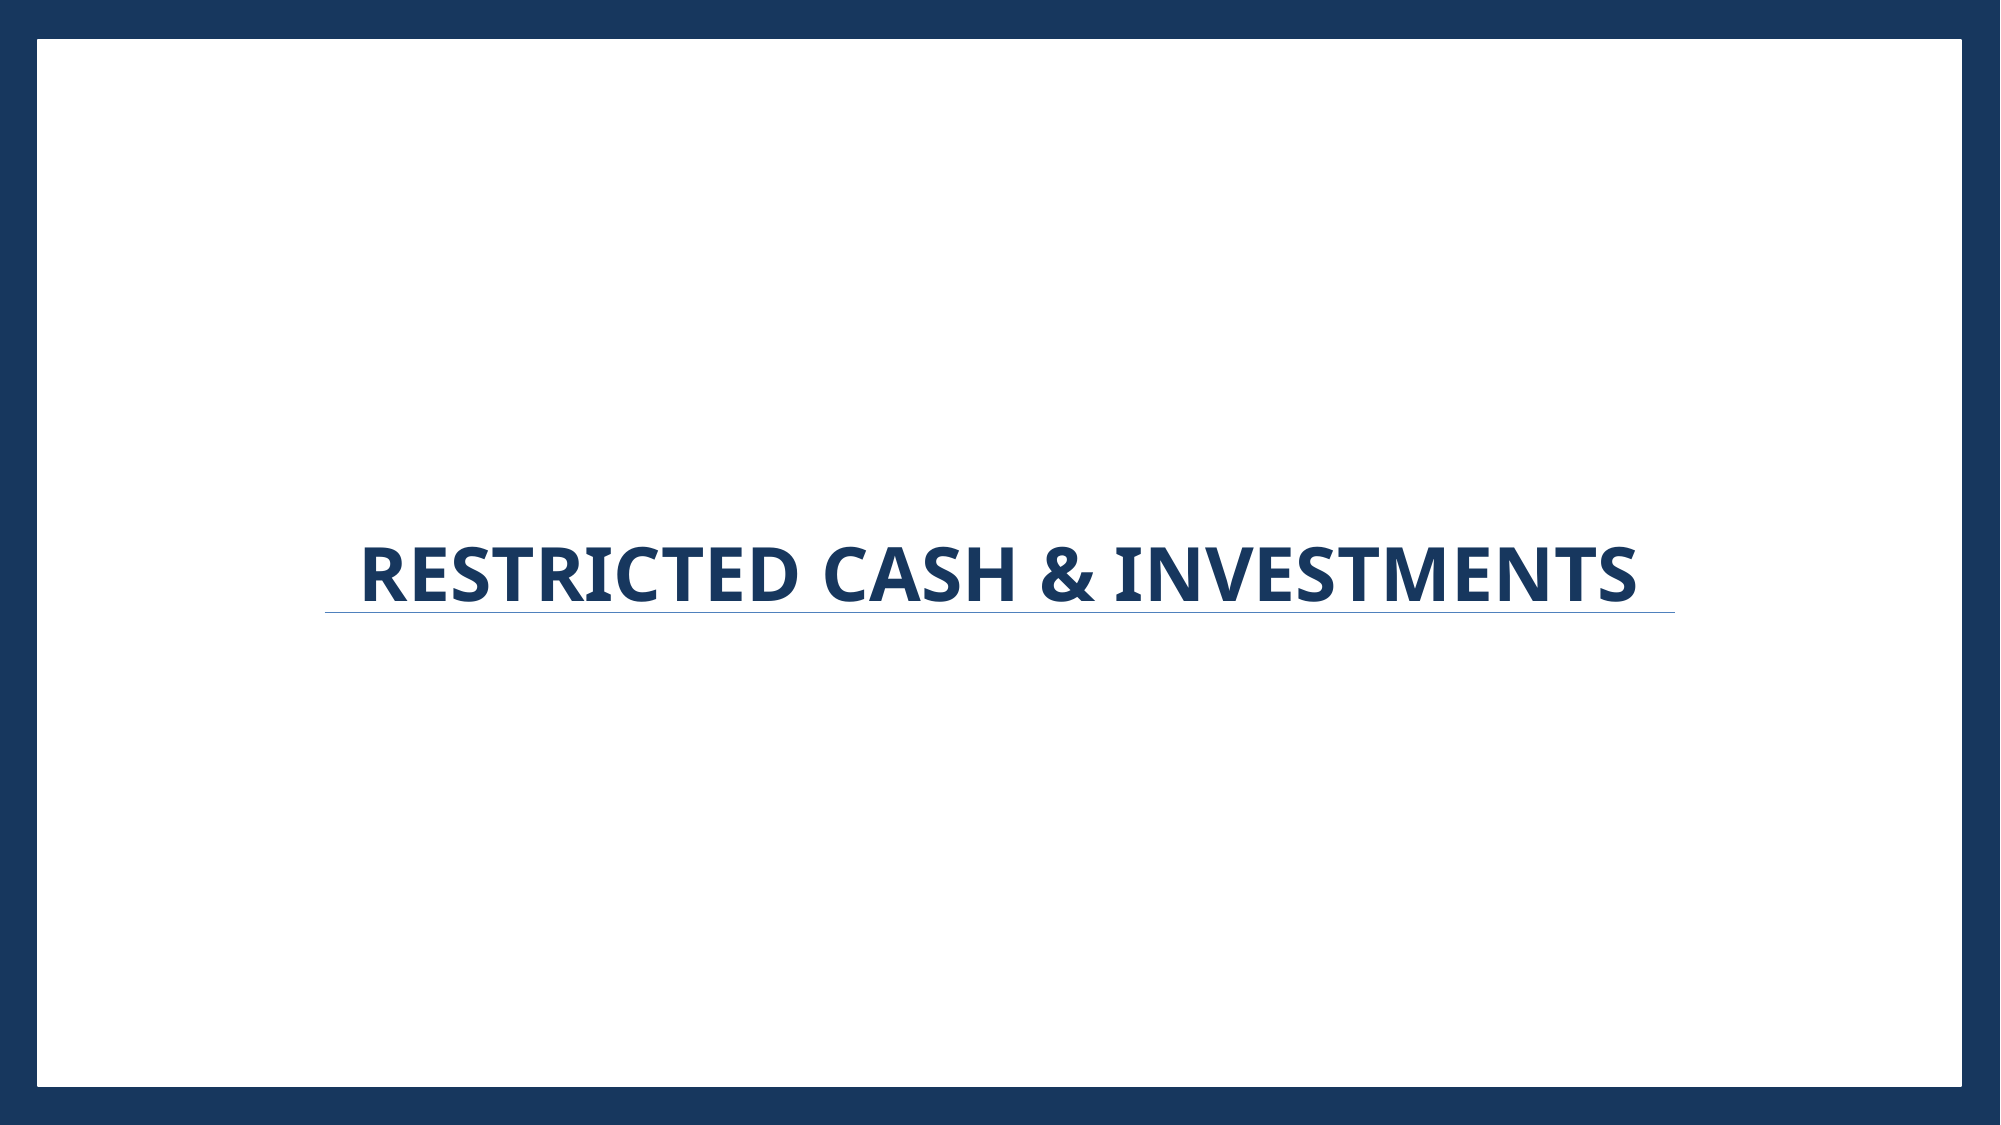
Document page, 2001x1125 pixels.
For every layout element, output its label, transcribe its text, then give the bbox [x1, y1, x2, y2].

title Restricted Cash & Investments [182, 144, 1818, 625]
